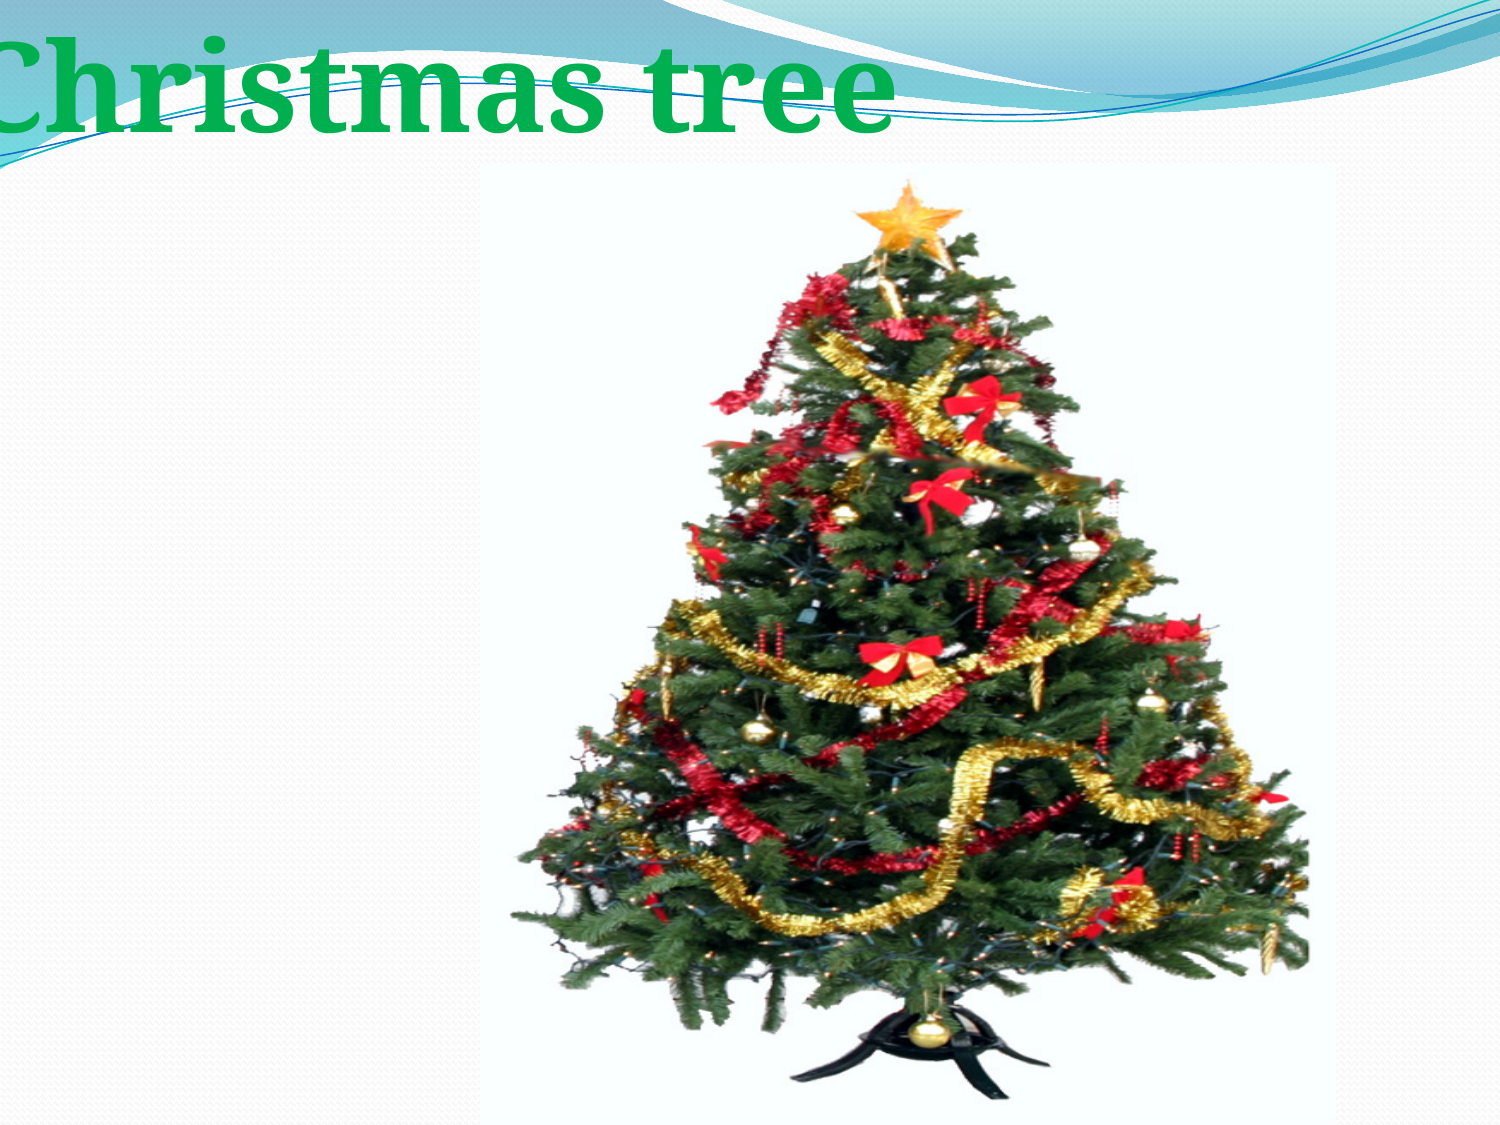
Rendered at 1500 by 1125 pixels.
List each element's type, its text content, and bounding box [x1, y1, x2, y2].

text_box Christmas tree [0, 0, 916, 165]
picture [480, 163, 1337, 1125]
